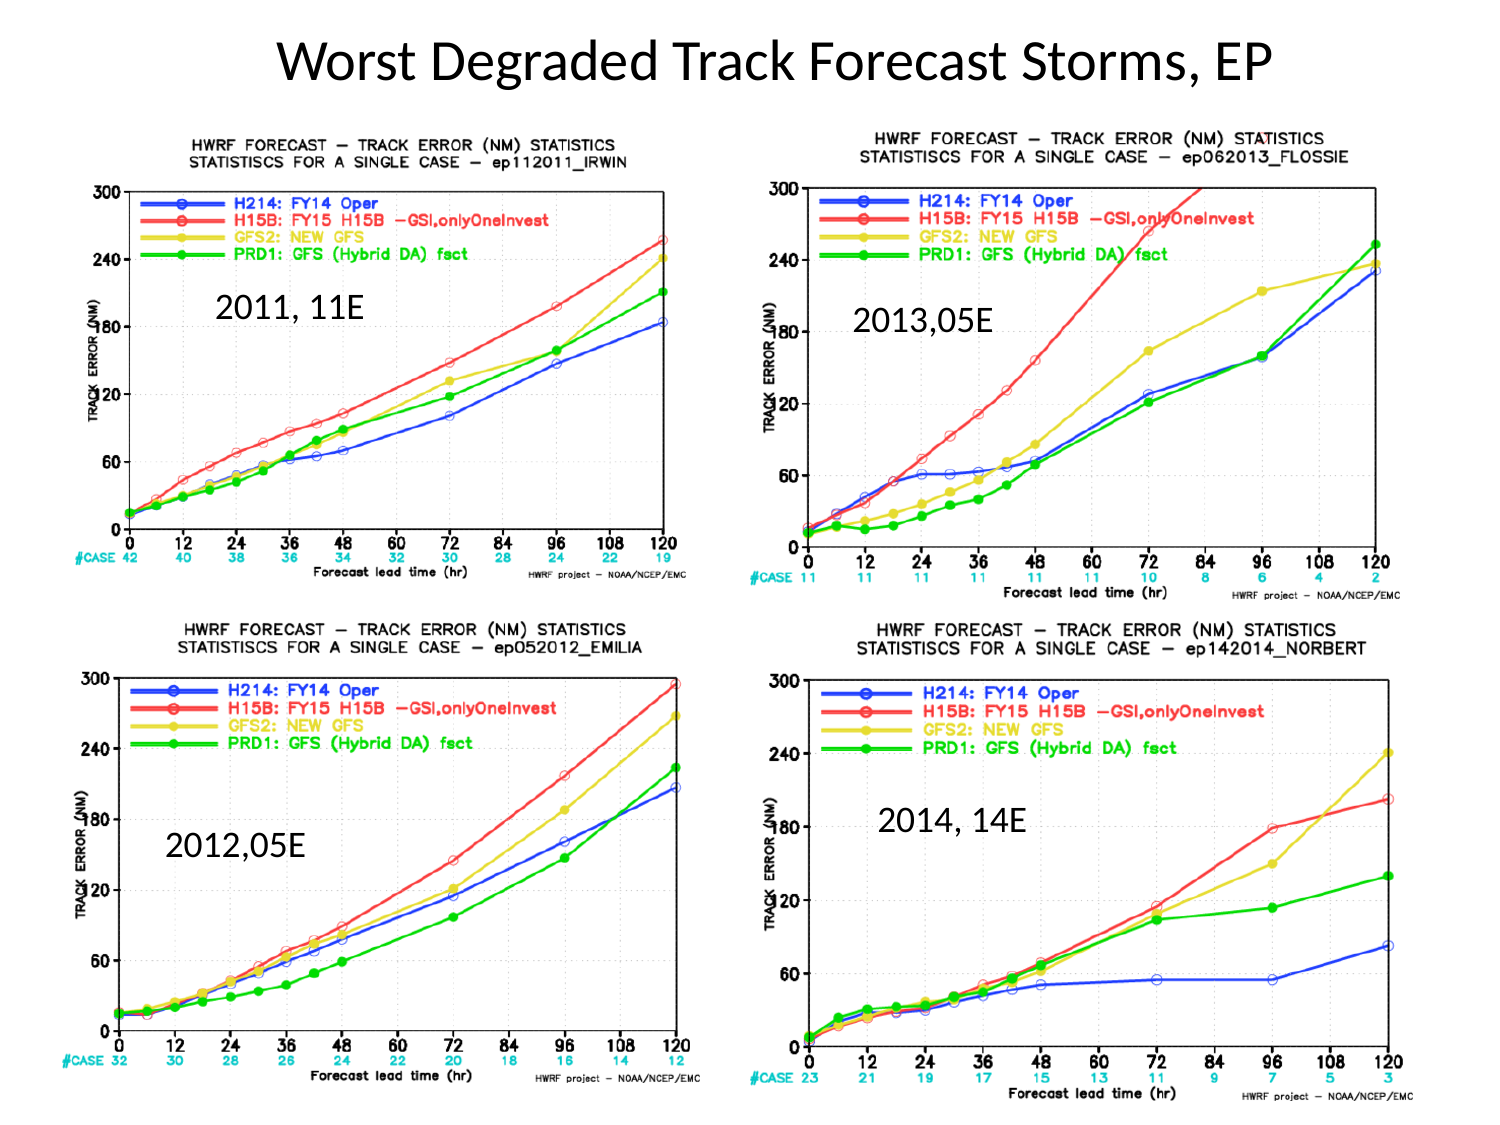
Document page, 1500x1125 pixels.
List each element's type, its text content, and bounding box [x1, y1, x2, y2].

picture [74, 137, 686, 579]
text_box Worst Degraded Track Forecast Storms, EP [137, 14, 1413, 99]
picture [749, 621, 1413, 1101]
picture [62, 621, 701, 1083]
picture [749, 129, 1401, 601]
